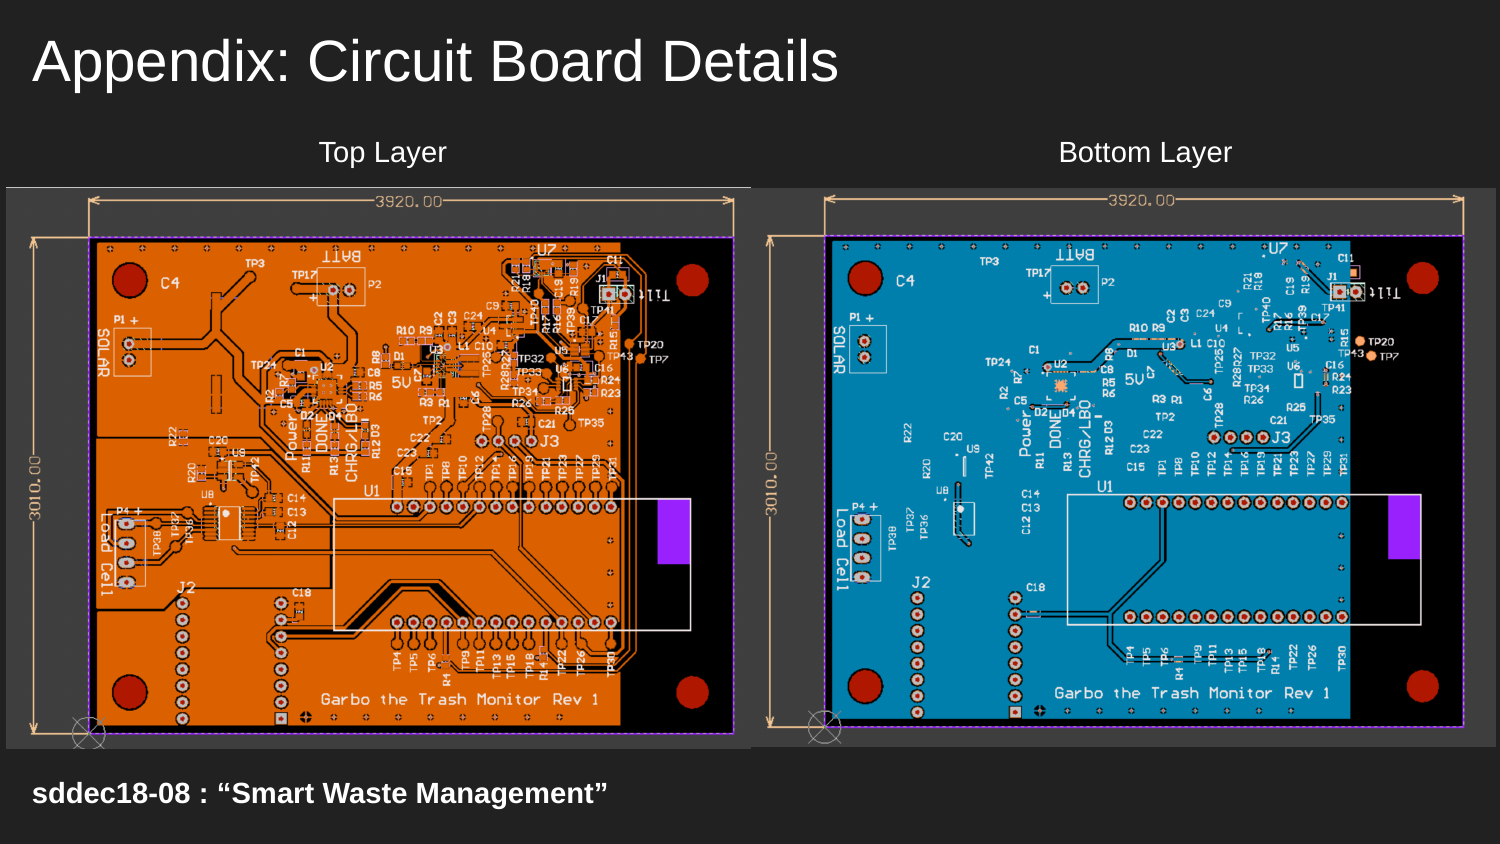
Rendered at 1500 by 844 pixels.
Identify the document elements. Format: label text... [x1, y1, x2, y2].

text_box Top Layer [303, 118, 540, 186]
title Appendix: Circuit Board Details [17, 8, 1416, 103]
picture [6, 187, 1496, 749]
text_box Bottom Layer [1043, 118, 1303, 187]
